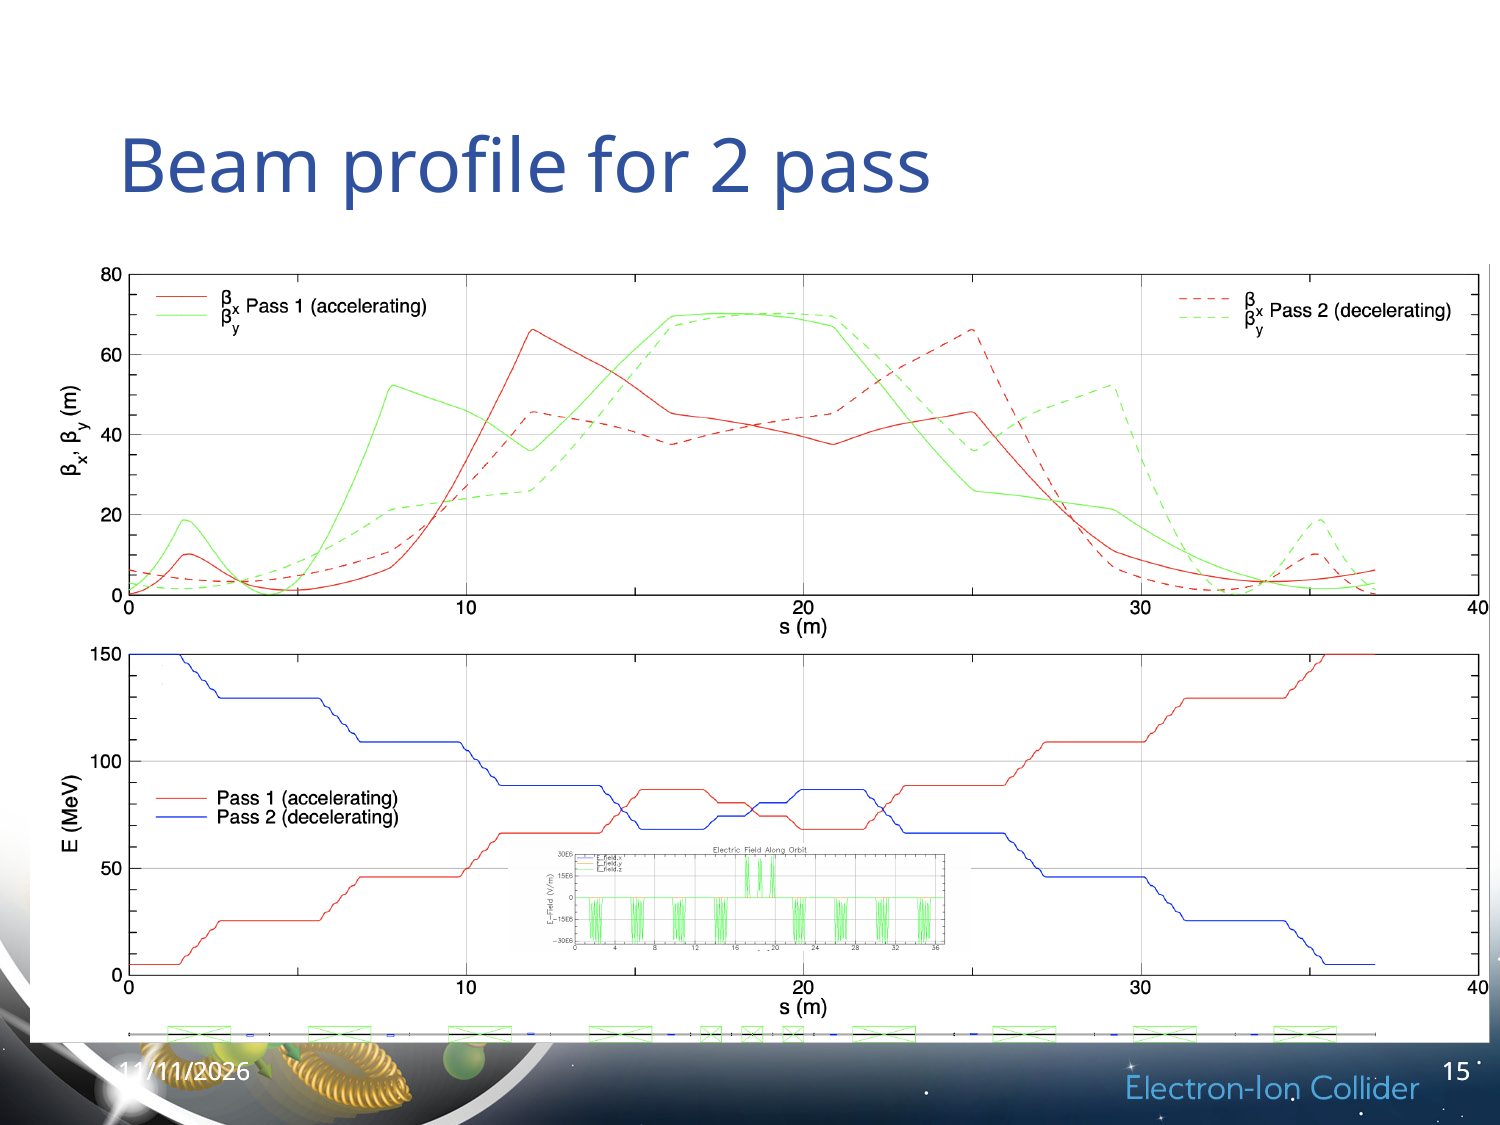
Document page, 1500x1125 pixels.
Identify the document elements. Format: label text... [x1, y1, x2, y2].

title Beam profile for 2 pass [103, 59, 1397, 264]
picture [0, 0, 1500, 1125]
text_box 15 [1147, 1043, 1486, 1103]
text_box 6/11/21 [103, 1043, 441, 1103]
